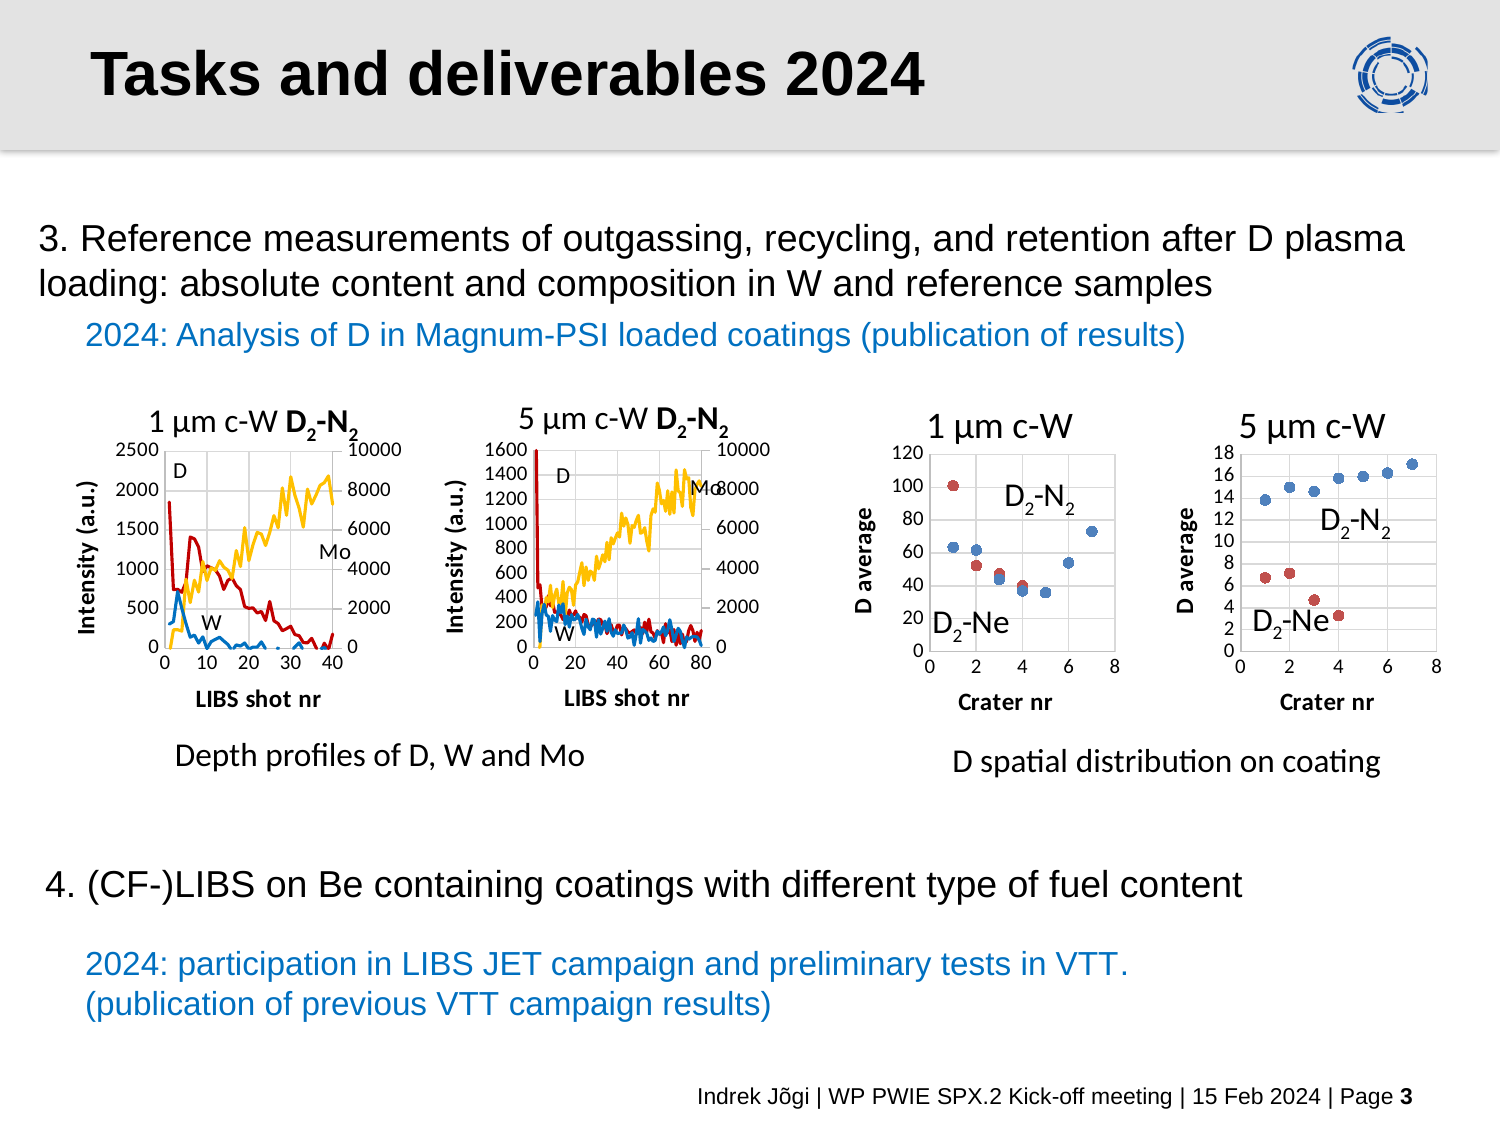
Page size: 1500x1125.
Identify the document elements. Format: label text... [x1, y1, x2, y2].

chart [41, 433, 779, 747]
text_box 2024: participation in LIBS JET campaign and preliminary tests in VTT. (publication of previous VTT campaign results) [4, 935, 1390, 1030]
text_box 5 μm c-W D2-N2 [503, 389, 776, 432]
text_box D spatial distribution on coating [937, 732, 1459, 787]
text_box 3. Reference measurements of outgassing, recycling, and retention after D plasma loading: absolute content and composition in W and reference samples [23, 206, 1451, 312]
text_box 4. (CF-)LIBS on Be containing coatings with different type of fuel content [30, 852, 1458, 940]
chart [818, 437, 1127, 750]
title Tasks and deliverables 2024 [75, 0, 1313, 150]
text_box 1 μm c-W [911, 393, 1088, 436]
text_box Depth profiles of D, W and Mo [160, 754, 659, 781]
text_box 2024: Analysis of D in Magnum-PSI loaded coatings (publication of results) [4, 305, 1390, 361]
text_box 5 μm c-W [1224, 393, 1401, 436]
chart [1139, 437, 1449, 750]
text_box 1 μm c-W D2-N2 [133, 392, 378, 433]
